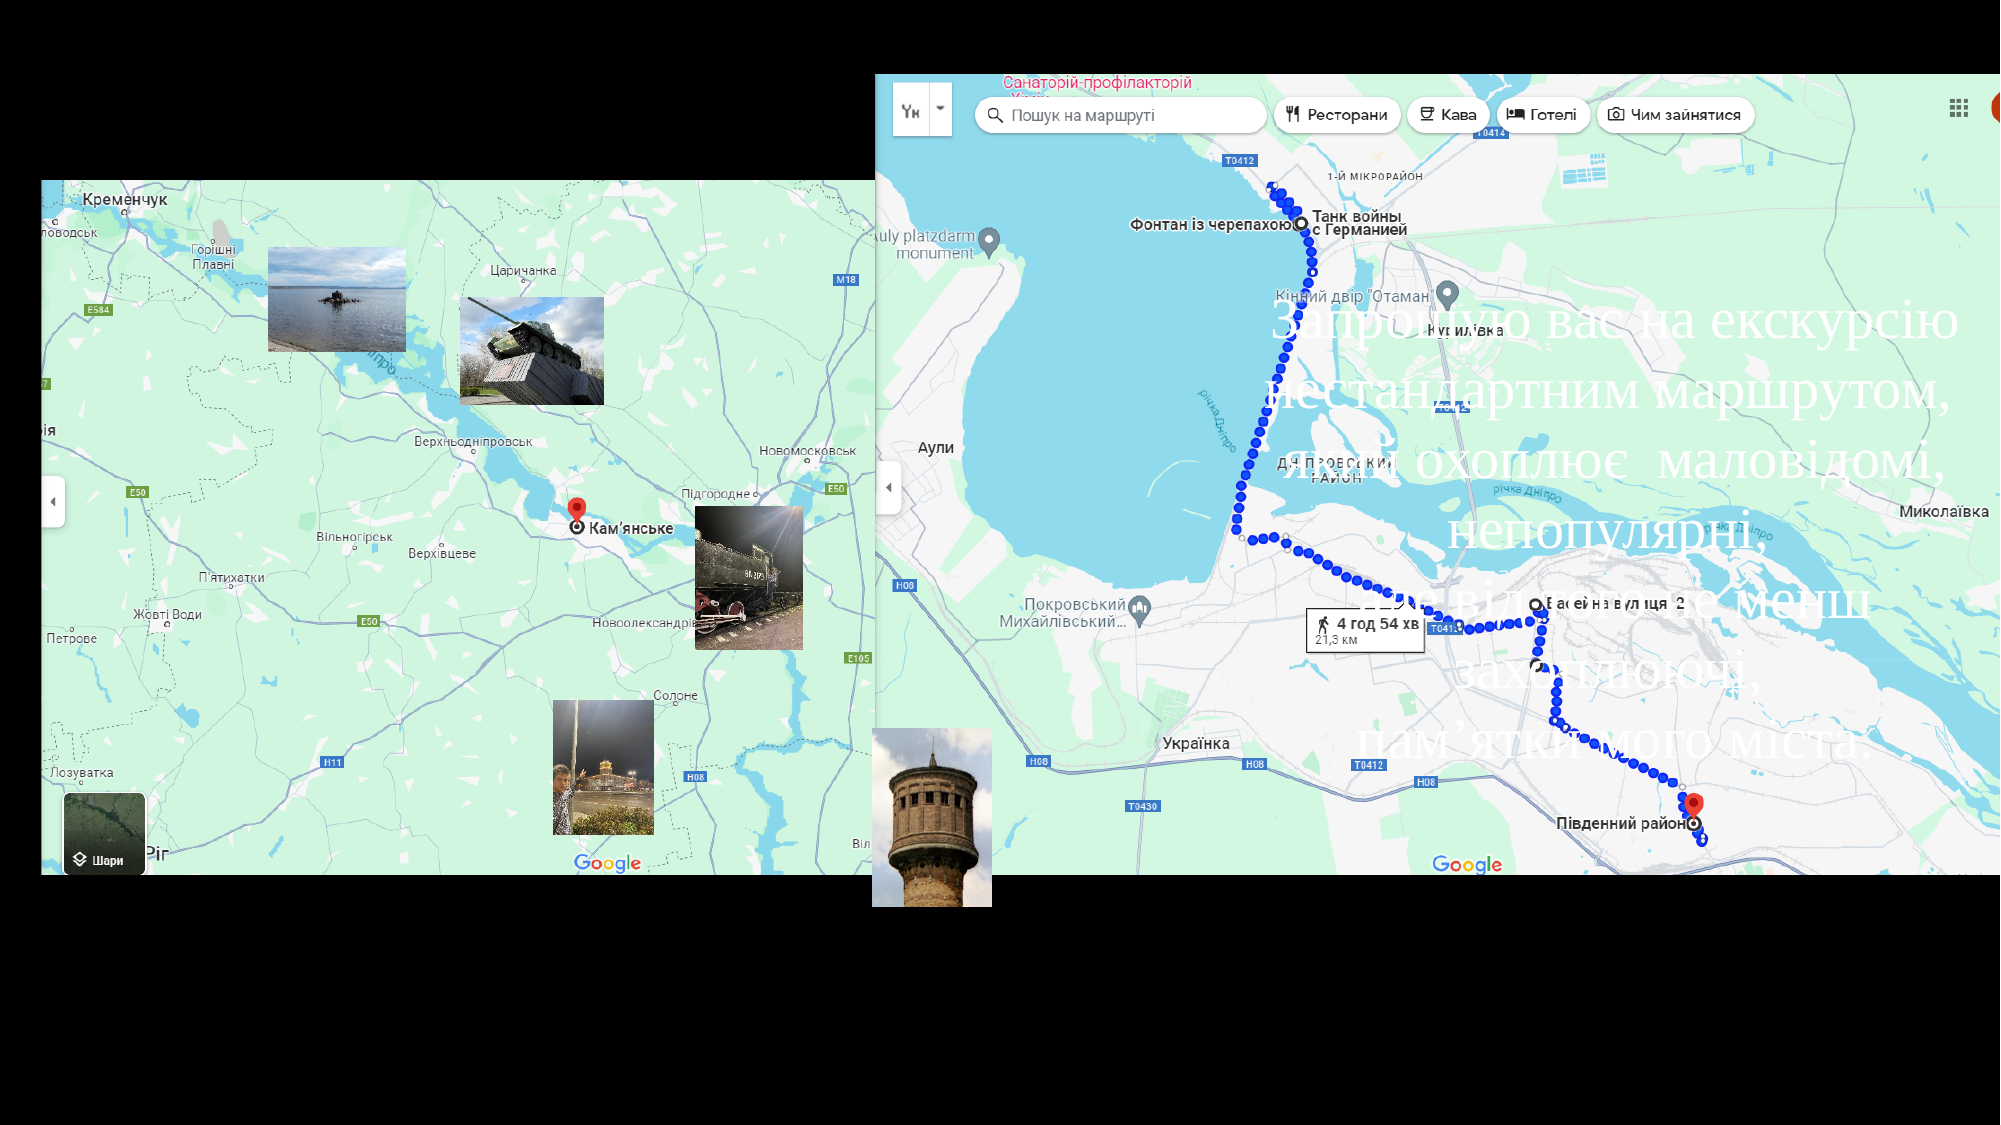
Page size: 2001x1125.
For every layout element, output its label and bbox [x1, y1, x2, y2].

picture [41, 74, 2000, 907]
